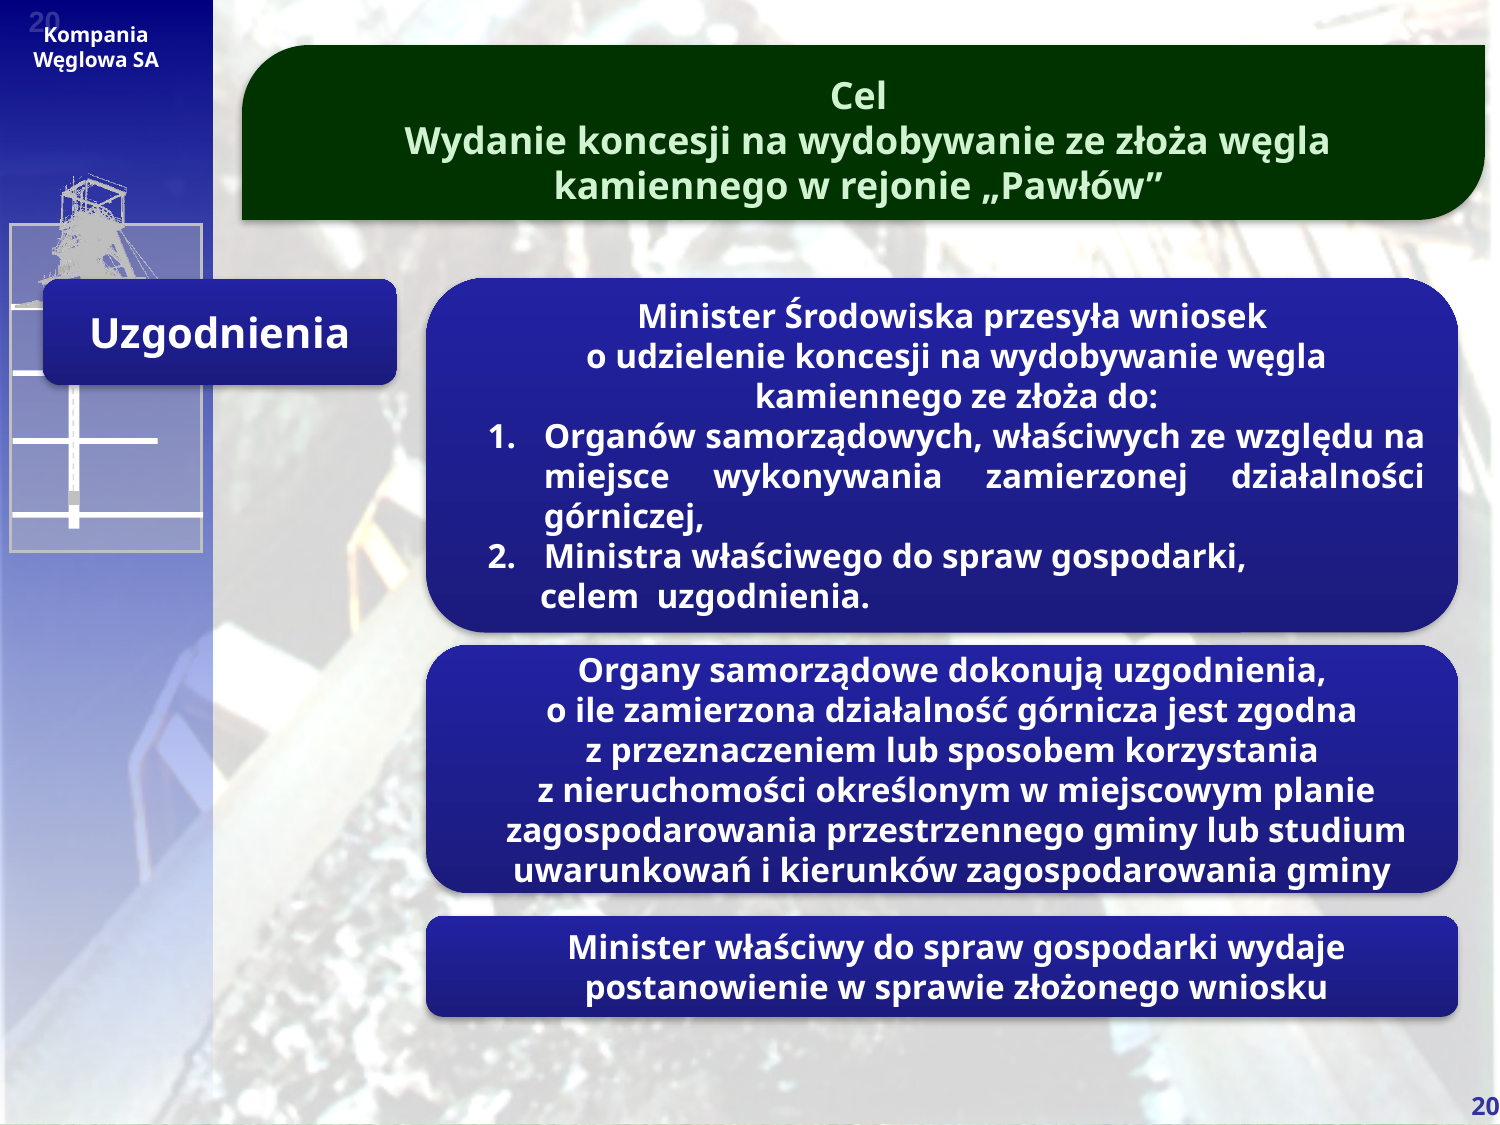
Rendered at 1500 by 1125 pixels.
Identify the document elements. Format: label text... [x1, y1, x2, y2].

text_box Minister właściwy do spraw gospodarki wydaje postanowienie w sprawie złożonego wniosku [426, 916, 1459, 1017]
text_box Organy samorządowe dokonują uzgodnienia, o ile zamierzona działalność górnicza jest zgodna z przeznaczeniem lub sposobem korzystania z nieruchomości określonym w miejscowym planie zagospodarowania przestrzennego gminy lub studium uwarunkowań i kierunków zagospodarowania gminy [426, 645, 1459, 894]
text_box Minister Środowiska przesyła wniosek o udzielenie koncesji na wydobywanie węgla kamiennego ze złoża do: Organów samorządowych, właściwych ze względu na miejsce wykonywania zamierzonej działalności górniczej, Ministra właściwego do spraw gospodarki, celem uzgodnienia. [426, 278, 1459, 633]
text_box Cel Wydanie koncesji na wydobywanie ze złoża węgla kamiennego w rejonie „Pawłów” [242, 45, 1485, 220]
text_box Uzgodnienia [42, 278, 398, 386]
